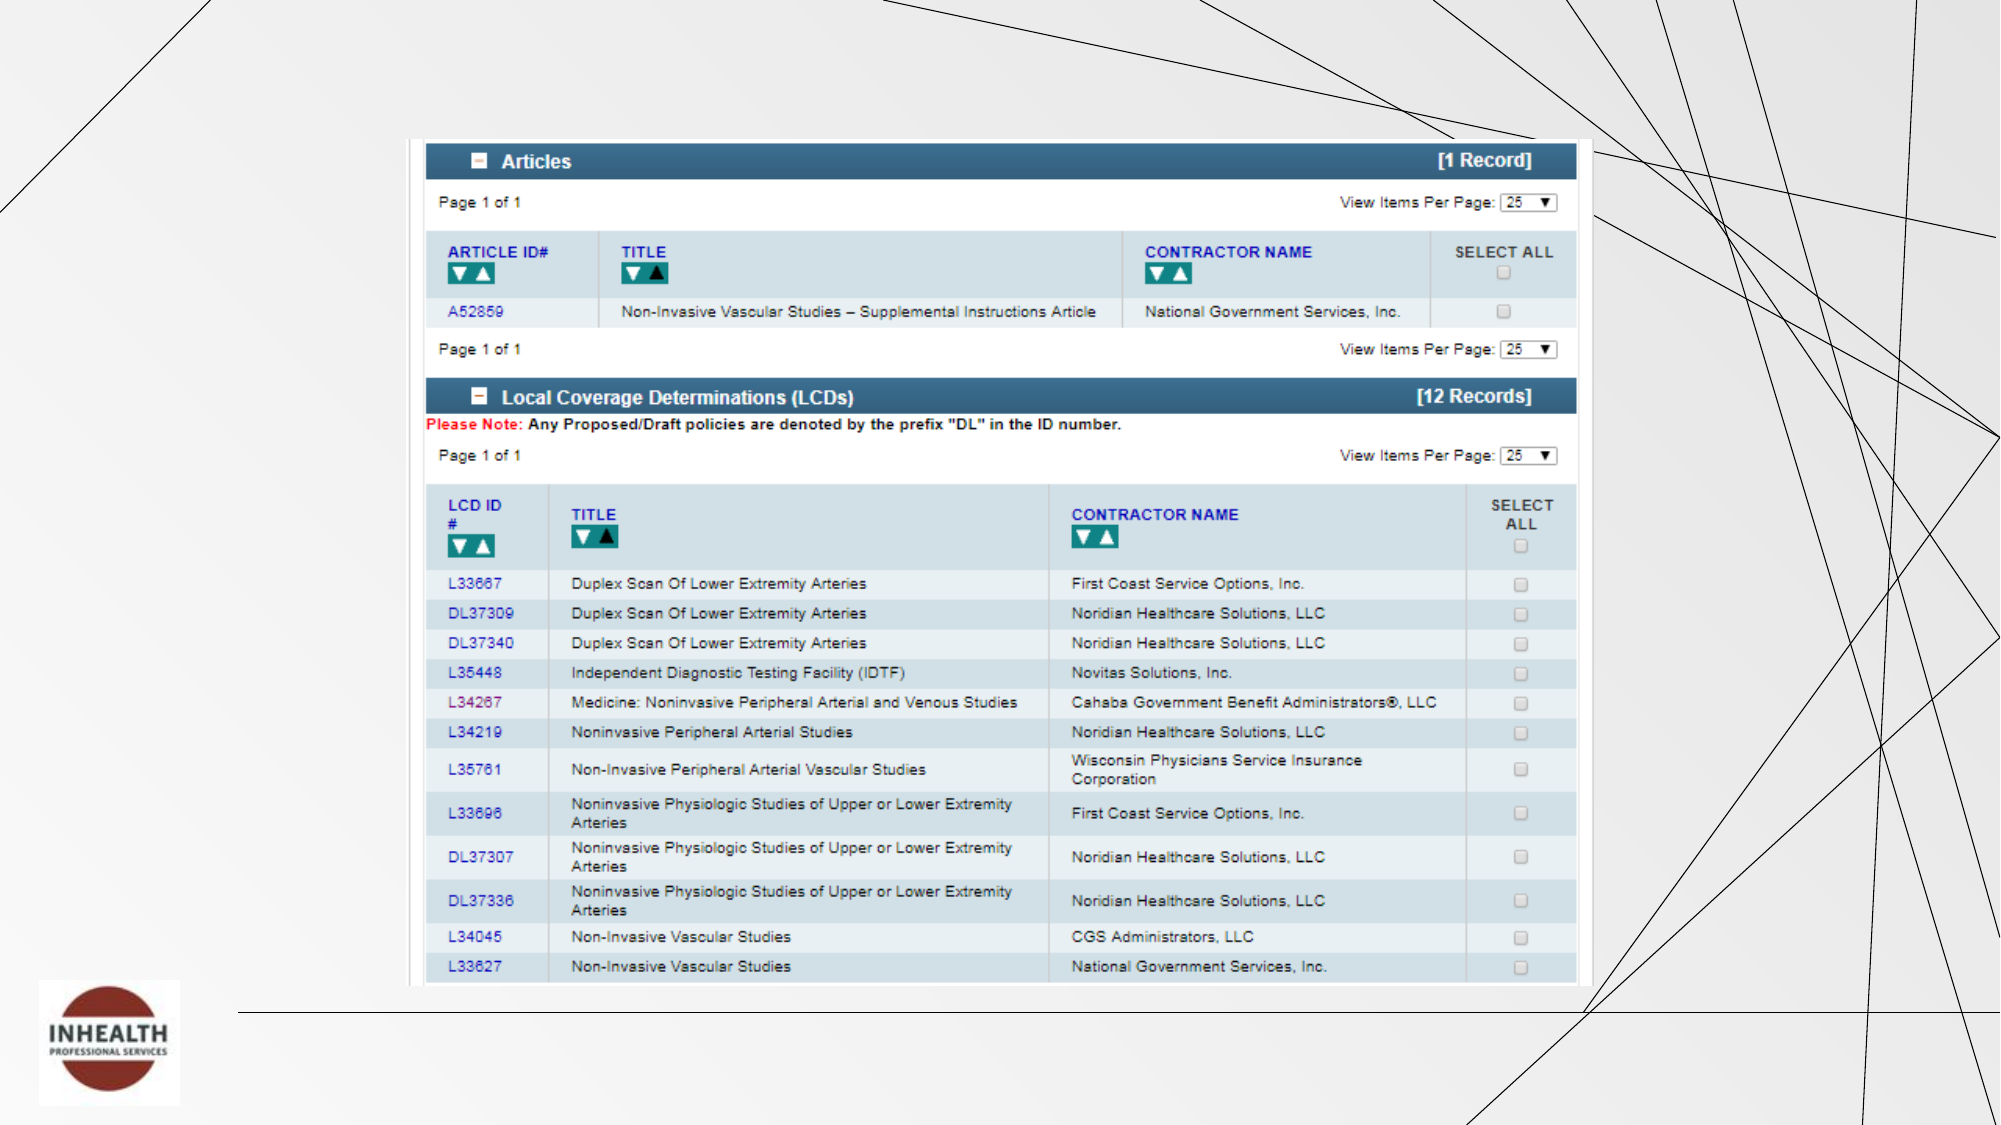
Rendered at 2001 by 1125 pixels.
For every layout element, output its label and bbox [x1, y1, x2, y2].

picture [39, 980, 180, 1106]
picture [406, 138, 1594, 986]
